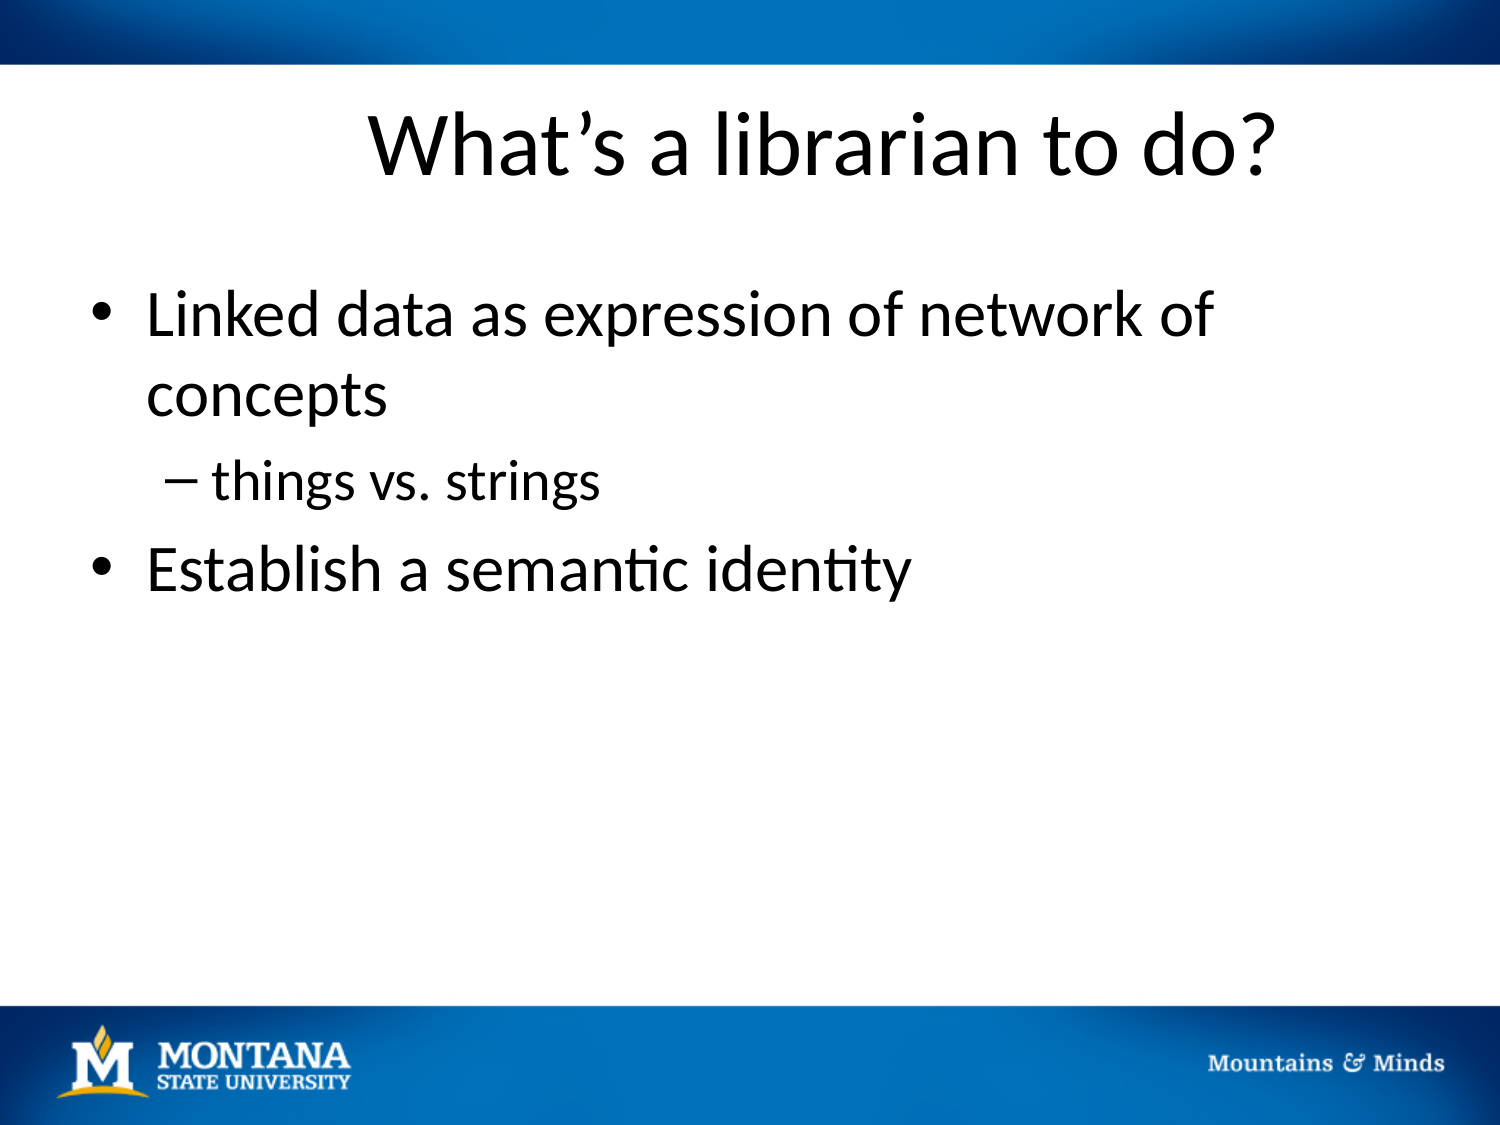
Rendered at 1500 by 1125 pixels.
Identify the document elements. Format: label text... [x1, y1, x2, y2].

title What’s a librarian to do? [75, 45, 1425, 233]
picture [0, 0, 1500, 1125]
list Linked data as expression of network of concepts things vs. strings Establish a semantic identity [75, 262, 1425, 1005]
